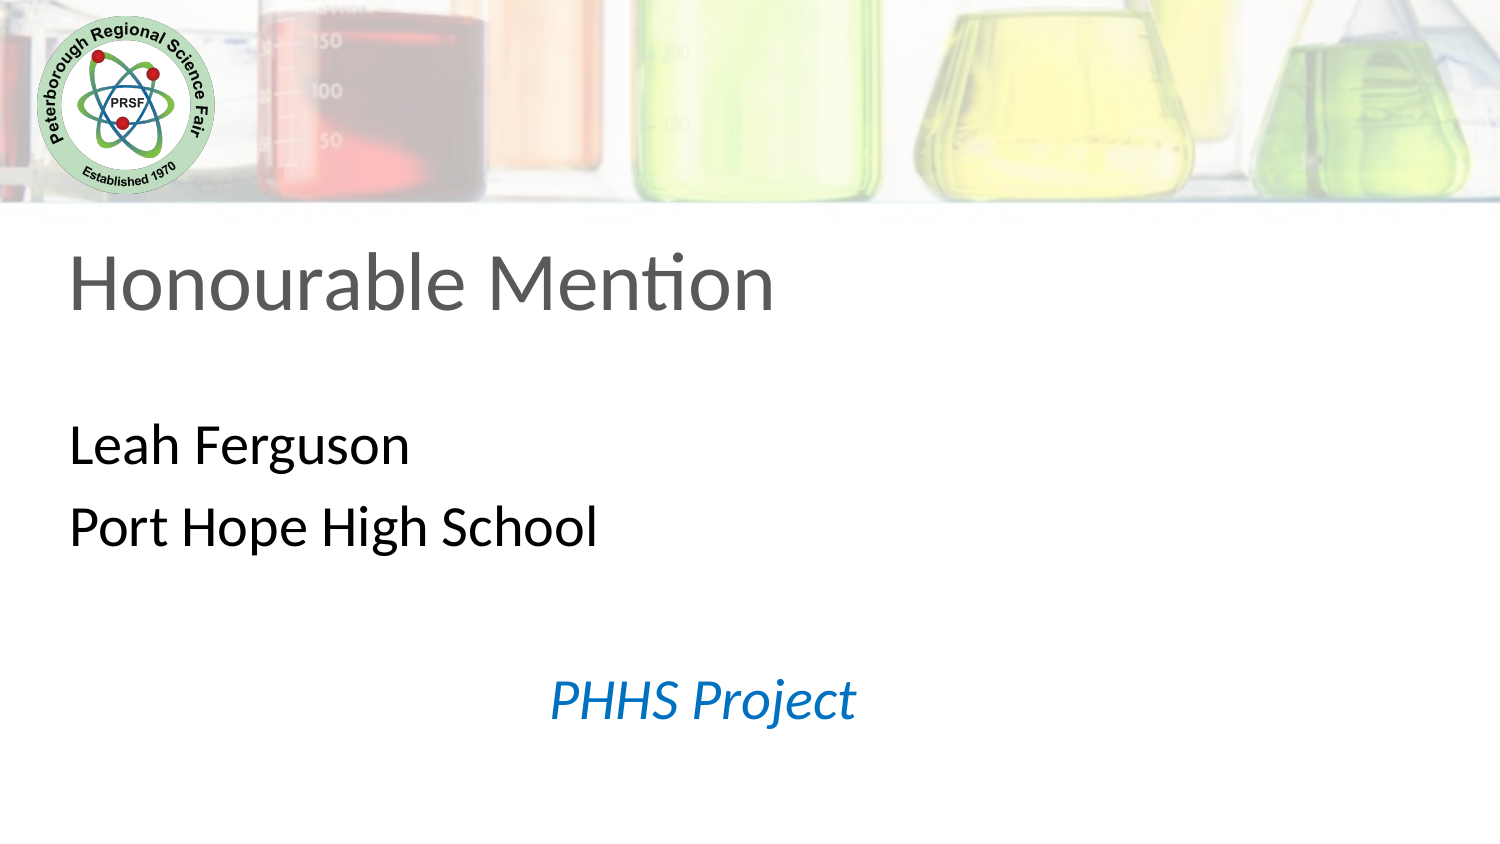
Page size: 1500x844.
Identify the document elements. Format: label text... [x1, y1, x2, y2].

text_box Honourable Mention [54, 219, 800, 380]
picture [37, 16, 215, 194]
text_box PHHS Project [534, 653, 1500, 739]
list Leah Ferguson Port Hope High School [54, 398, 859, 593]
